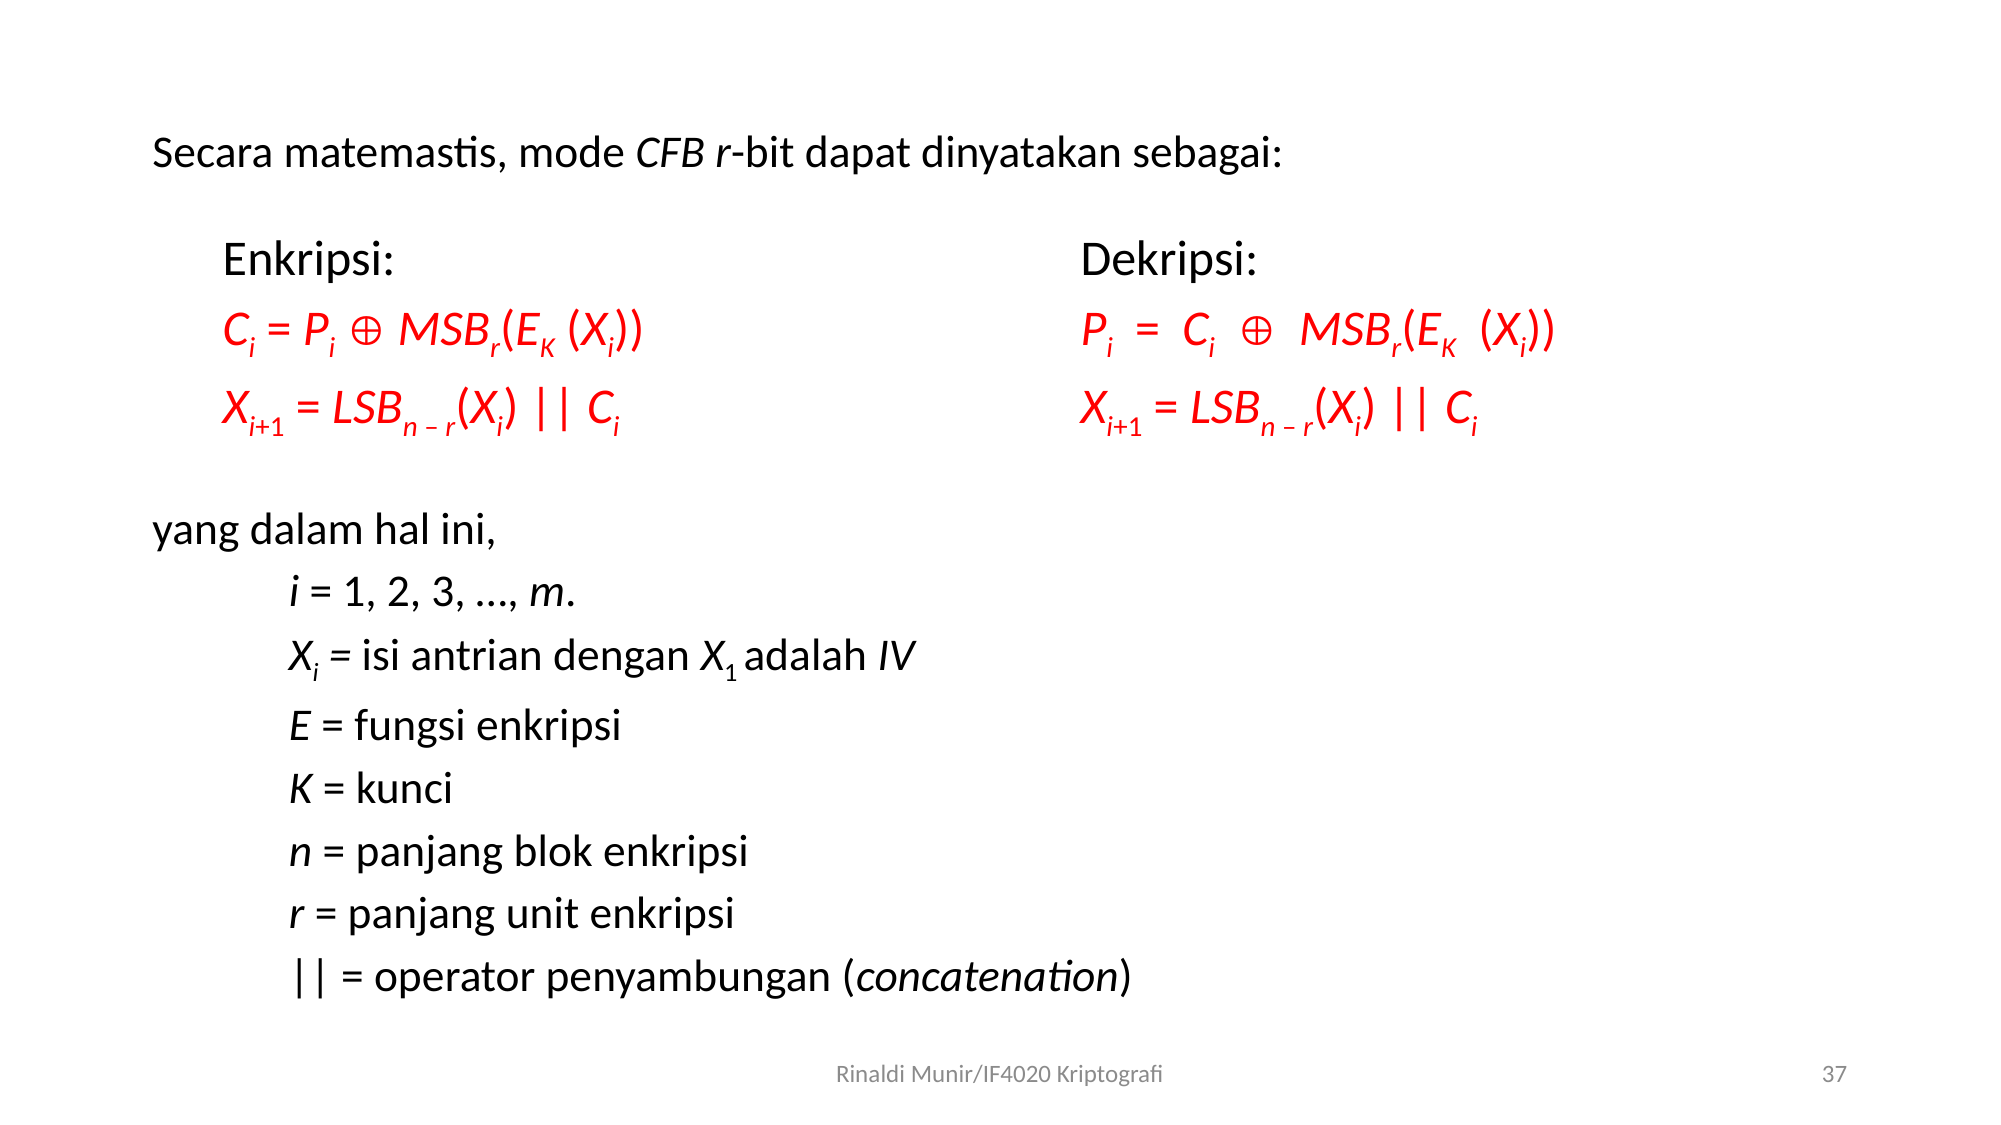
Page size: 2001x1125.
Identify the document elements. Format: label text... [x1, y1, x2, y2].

slide_number 37 [1412, 1042, 1863, 1103]
list Secara matemastis, mode CFB r-bit dapat dinyatakan sebagai: yang dalam hal ini, i = 1, 2, 3, …, m. Xi = isi antrian dengan X1 adalah IV E = fungsi enkripsi K = kunci n = panjang blok enkripsi r = panjang unit enkripsi || = operator penyambungan (concatenation) [137, 106, 1863, 1014]
text_box Enkripsi: Ci = Pi  MSBr(EK (Xi)) Xi+1 = LSBn – r(Xi) || Ci [207, 208, 892, 450]
text_box Dekripsi: Pi = Ci  MSBr(EK (Xi)) Xi+1 = LSBn – r(Xi) || Ci [1065, 208, 1750, 450]
footer Rinaldi Munir/IF4020 Kriptografi [662, 1042, 1338, 1103]
